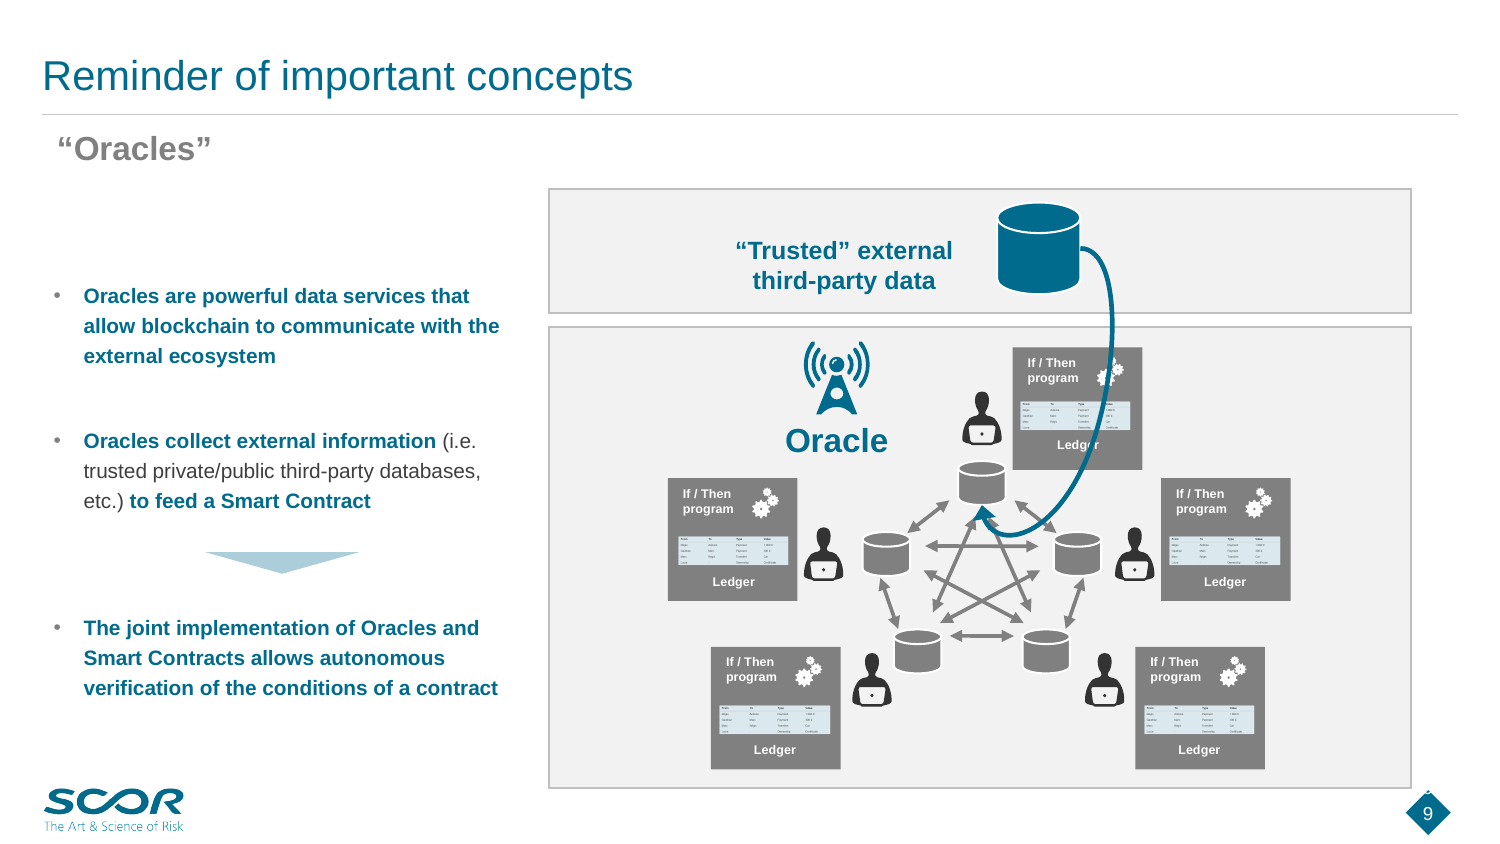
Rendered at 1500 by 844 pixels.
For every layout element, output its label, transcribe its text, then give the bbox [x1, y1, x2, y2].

picture [85, 788, 125, 808]
text_box [548, 188, 1412, 314]
title Reminder of important concepts [42, 43, 1458, 110]
text_box [205, 551, 360, 575]
text_box [808, 341, 815, 347]
picture [115, 795, 141, 808]
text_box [904, 348, 1093, 429]
text_box 9 [1398, 801, 1458, 825]
picture [30, 769, 200, 844]
text_box [996, 201, 1082, 296]
text_box Oracles are powerful data services that allow blockchain to communicate with the external ecosystem Oracles collect external information (i.e. trusted private/public third-party databases, etc.) to feed a Smart Contract The joint implementation of Oracles and Smart Contracts allows autonomous verification of the conditions of a contract [38, 189, 526, 788]
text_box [667, 347, 1291, 770]
text_box [548, 326, 1412, 789]
text_box [859, 341, 866, 347]
text_box “Oracles” [42, 126, 1458, 168]
text_box “Trusted” external third-party data [707, 223, 982, 305]
